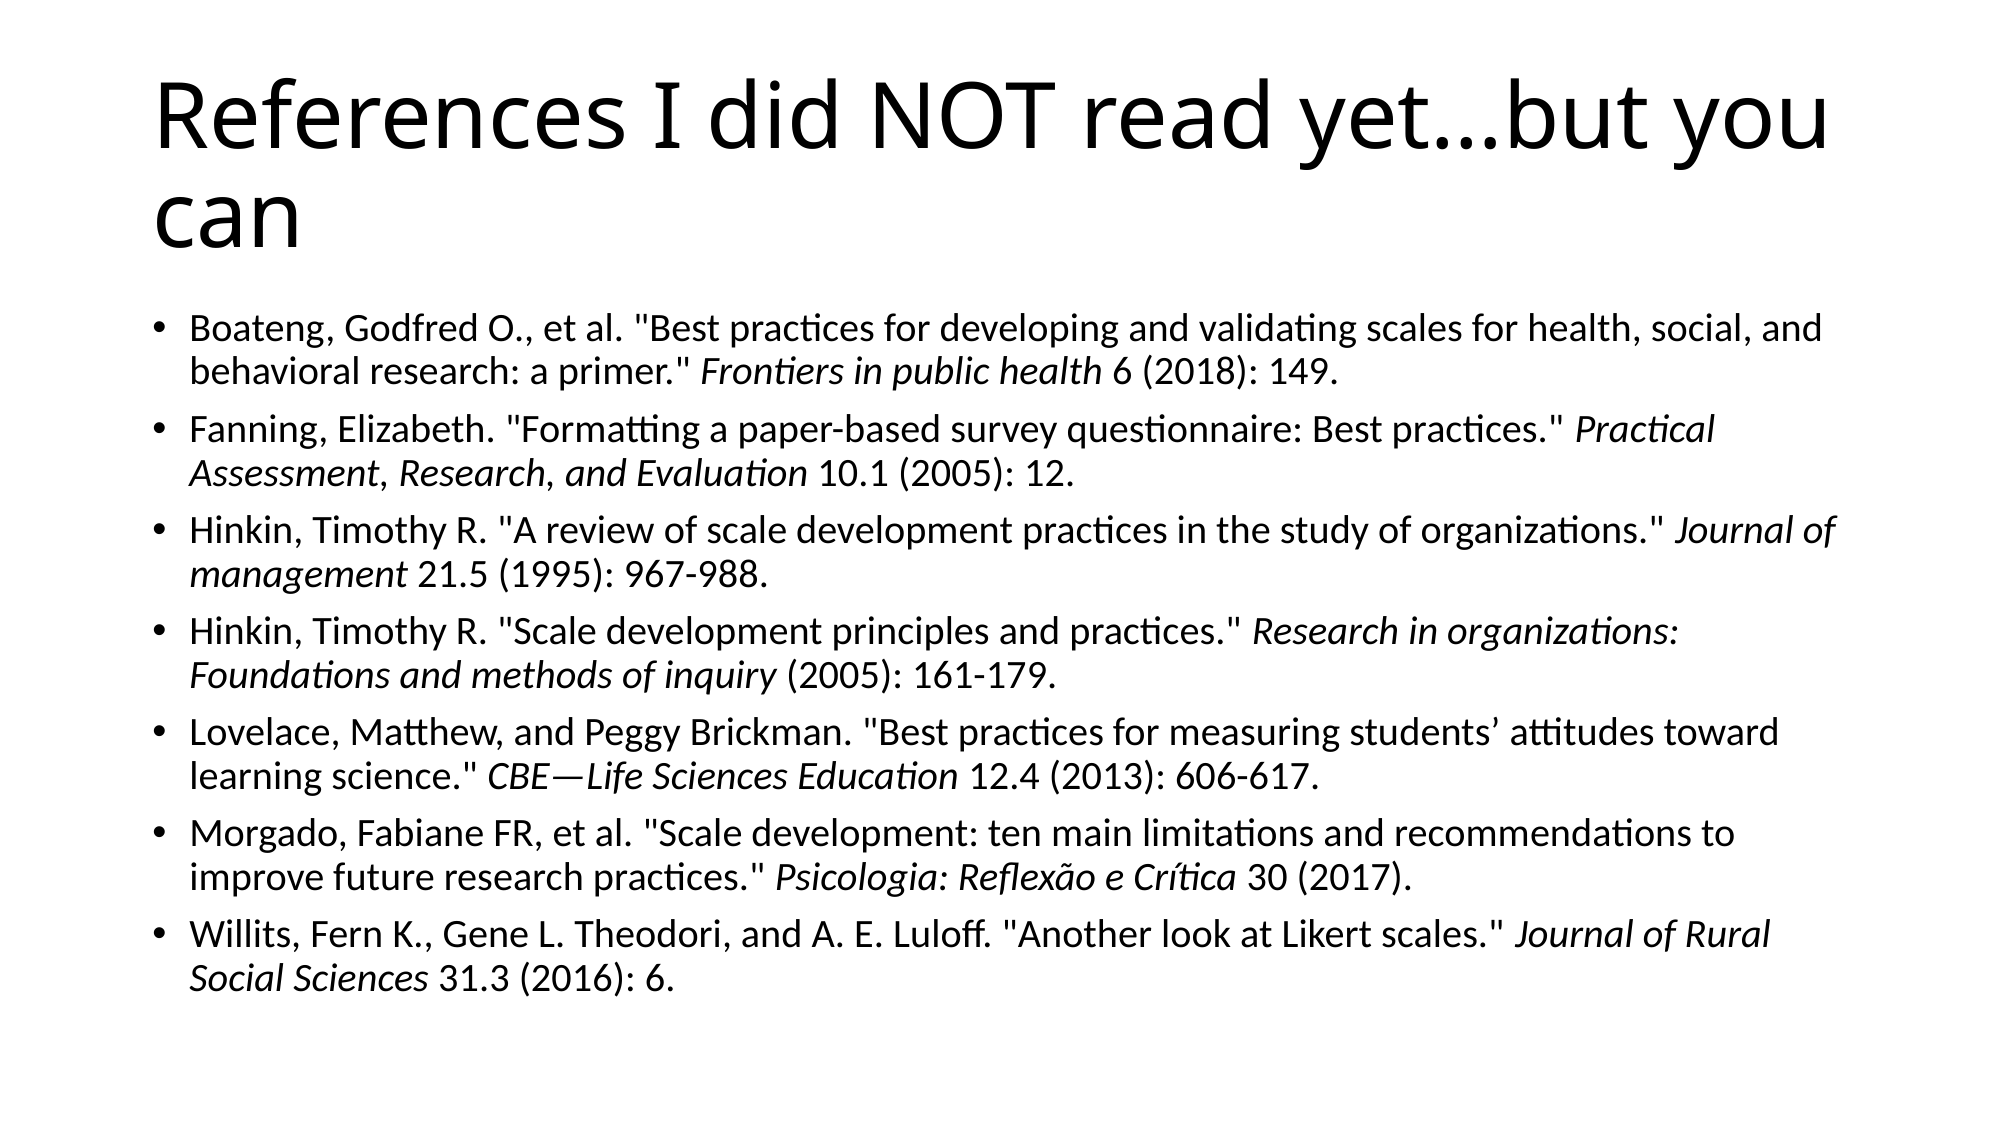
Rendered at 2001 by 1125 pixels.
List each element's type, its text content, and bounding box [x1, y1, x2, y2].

title References I did NOT read yet…but you can [137, 59, 1863, 278]
list Boateng, Godfred O., et al. "Best practices for developing and validating scales for health, social, and behavioral research: a primer." Frontiers in public health 6 (2018): 149. Fanning, Elizabeth. "Formatting a paper-based survey questionnaire: Best practices." Practical Assessment, Research, and Evaluation 10.1 (2005): 12. Hinkin, Timothy R. "A review of scale development practices in the study of organizations." Journal of management 21.5 (1995): 967-988. Hinkin, Timothy R. "Scale development principles and practices." Research in organizations: Foundations and methods of inquiry (2005): 161-179. Lovelace, Matthew, and Peggy Brickman. "Best practices for measuring students’ attitudes toward learning science." CBE—Life Sciences Education 12.4 (2013): 606-617. Morgado, Fabiane FR, et al. "Scale development: ten main limitations and recommendations to improve future research practices." Psicologia: Reflexão e Crítica 30 (2017). Willits, Fern K., Gene L. Theodori, and A. E. Luloff. "Another look at Likert scales." Journal of Rural Social Sciences 31.3 (2016): 6. [137, 299, 1863, 1014]
